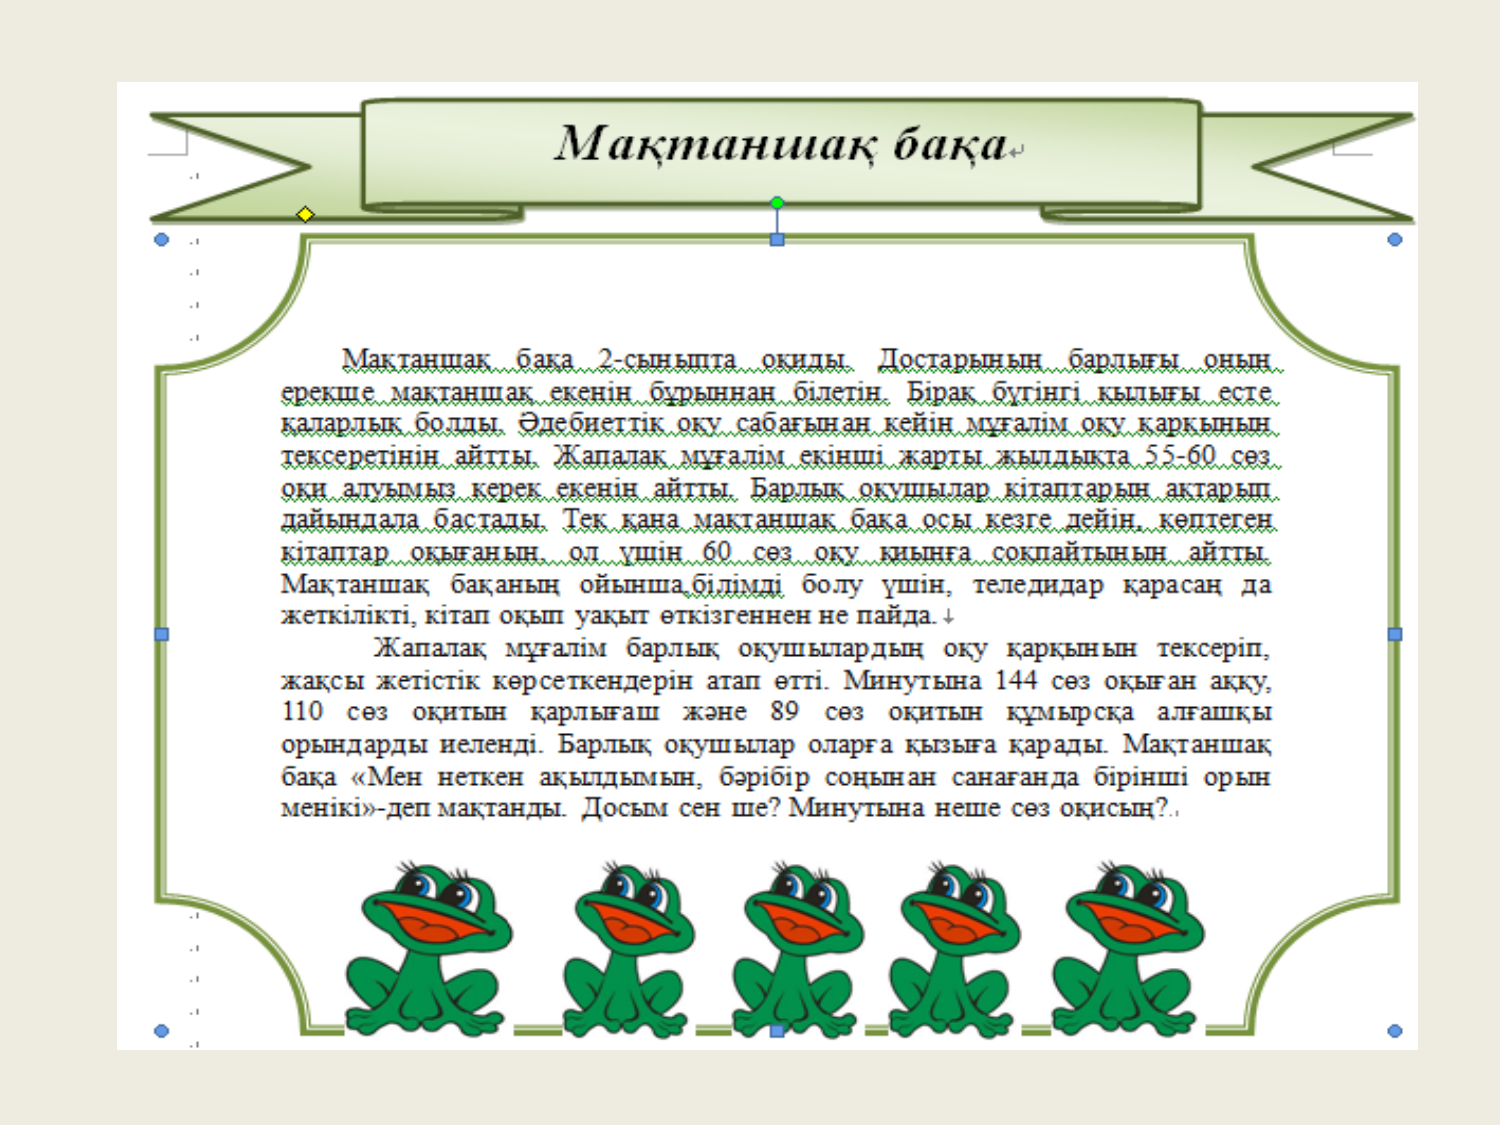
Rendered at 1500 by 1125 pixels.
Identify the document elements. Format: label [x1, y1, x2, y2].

picture [116, 81, 1419, 1050]
